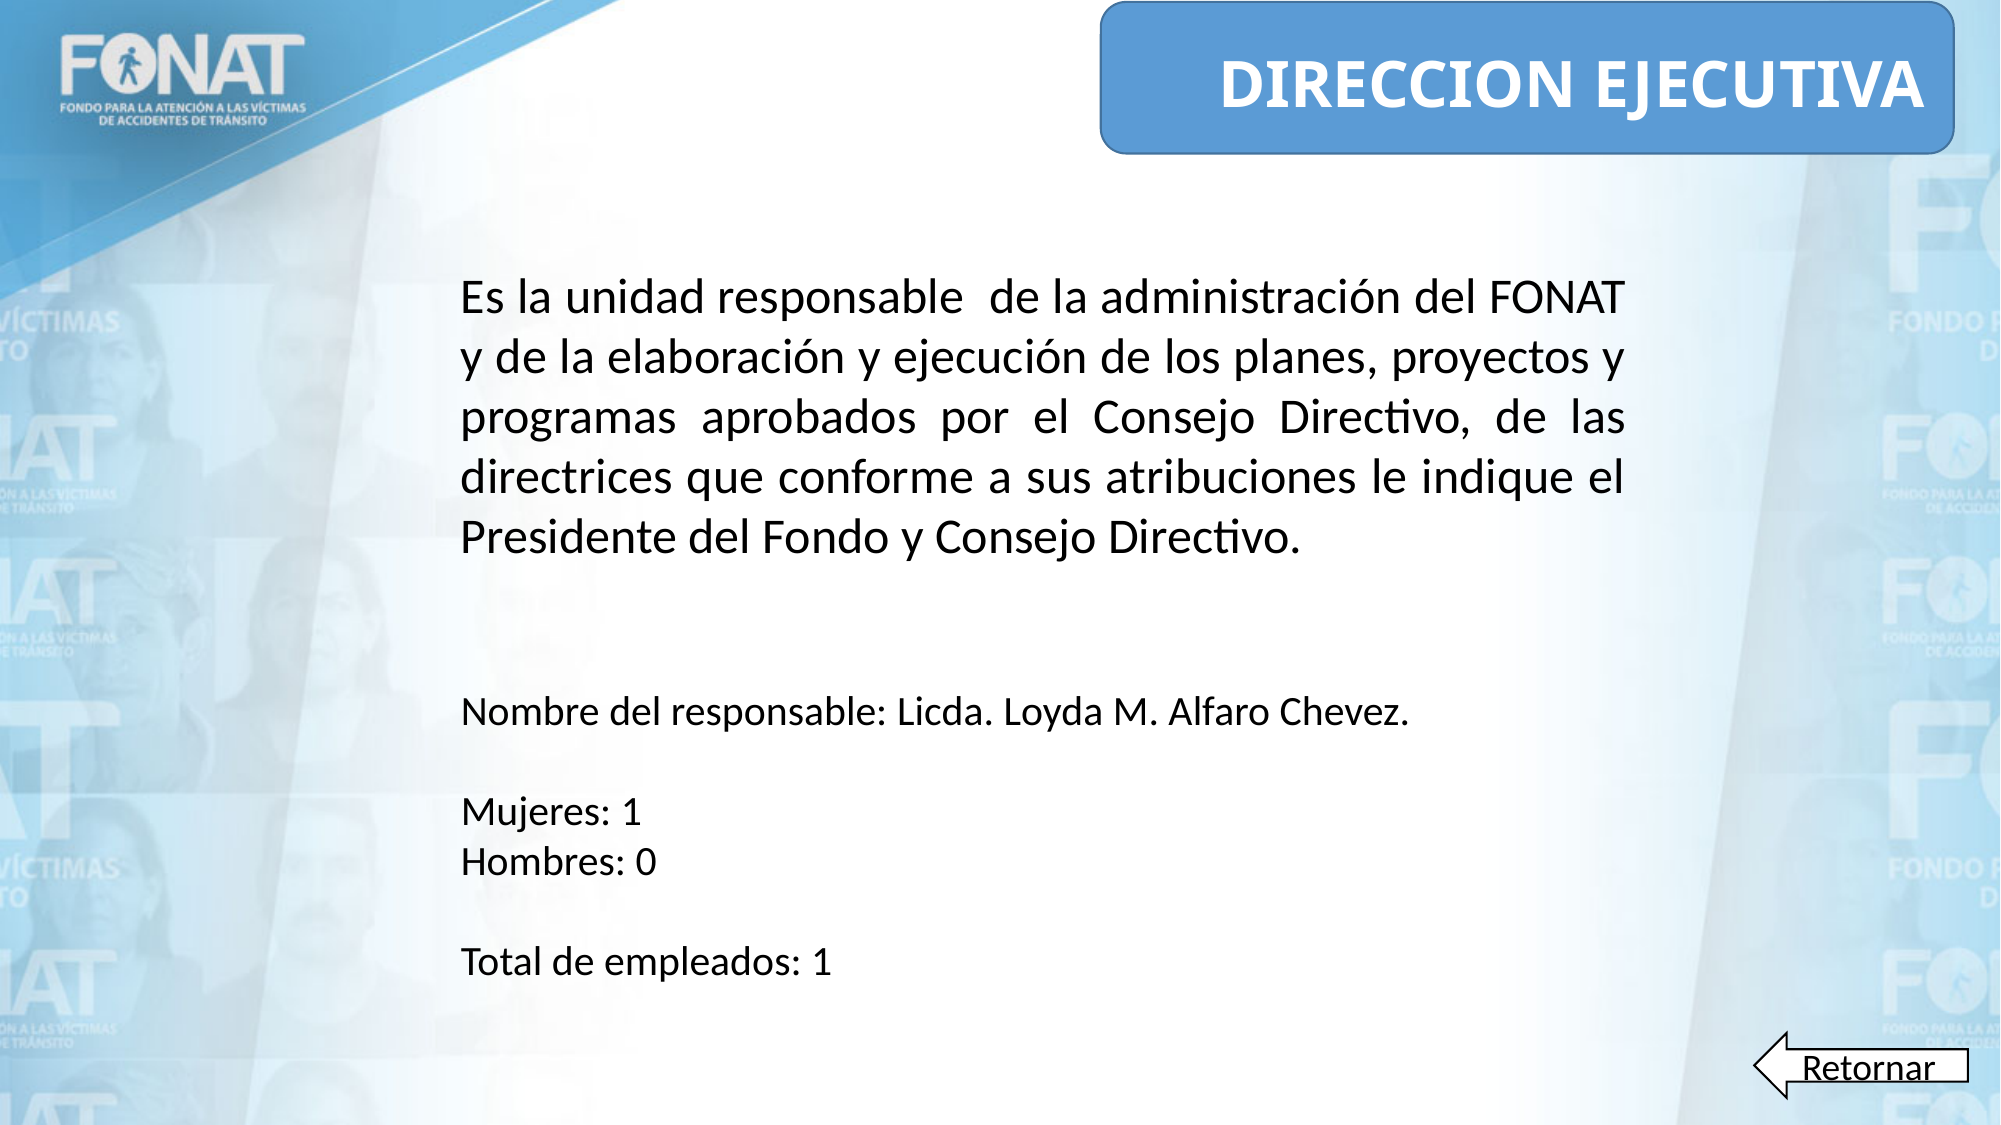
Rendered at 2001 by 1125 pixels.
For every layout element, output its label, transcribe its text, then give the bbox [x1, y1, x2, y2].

title DIRECCION EJECUTIVA [1100, 26, 1940, 149]
picture [0, 0, 2001, 1125]
text_box Retornar [1752, 1030, 1969, 1101]
text_box [1099, 0, 1955, 155]
text_box Es la unidad responsable de la administración del FONAT y de la elaboración y ejecución de los planes, proyectos y programas aprobados por el Consejo Directivo, de las directrices que conforme a sus atribuciones le indique el Presidente del Fondo y Consejo Directivo. Nombre del responsable: Licda. Loyda M. Alfaro Chevez. Mujeres: 1 Hombres: 0 Total de empleados: 1 [446, 256, 1642, 992]
